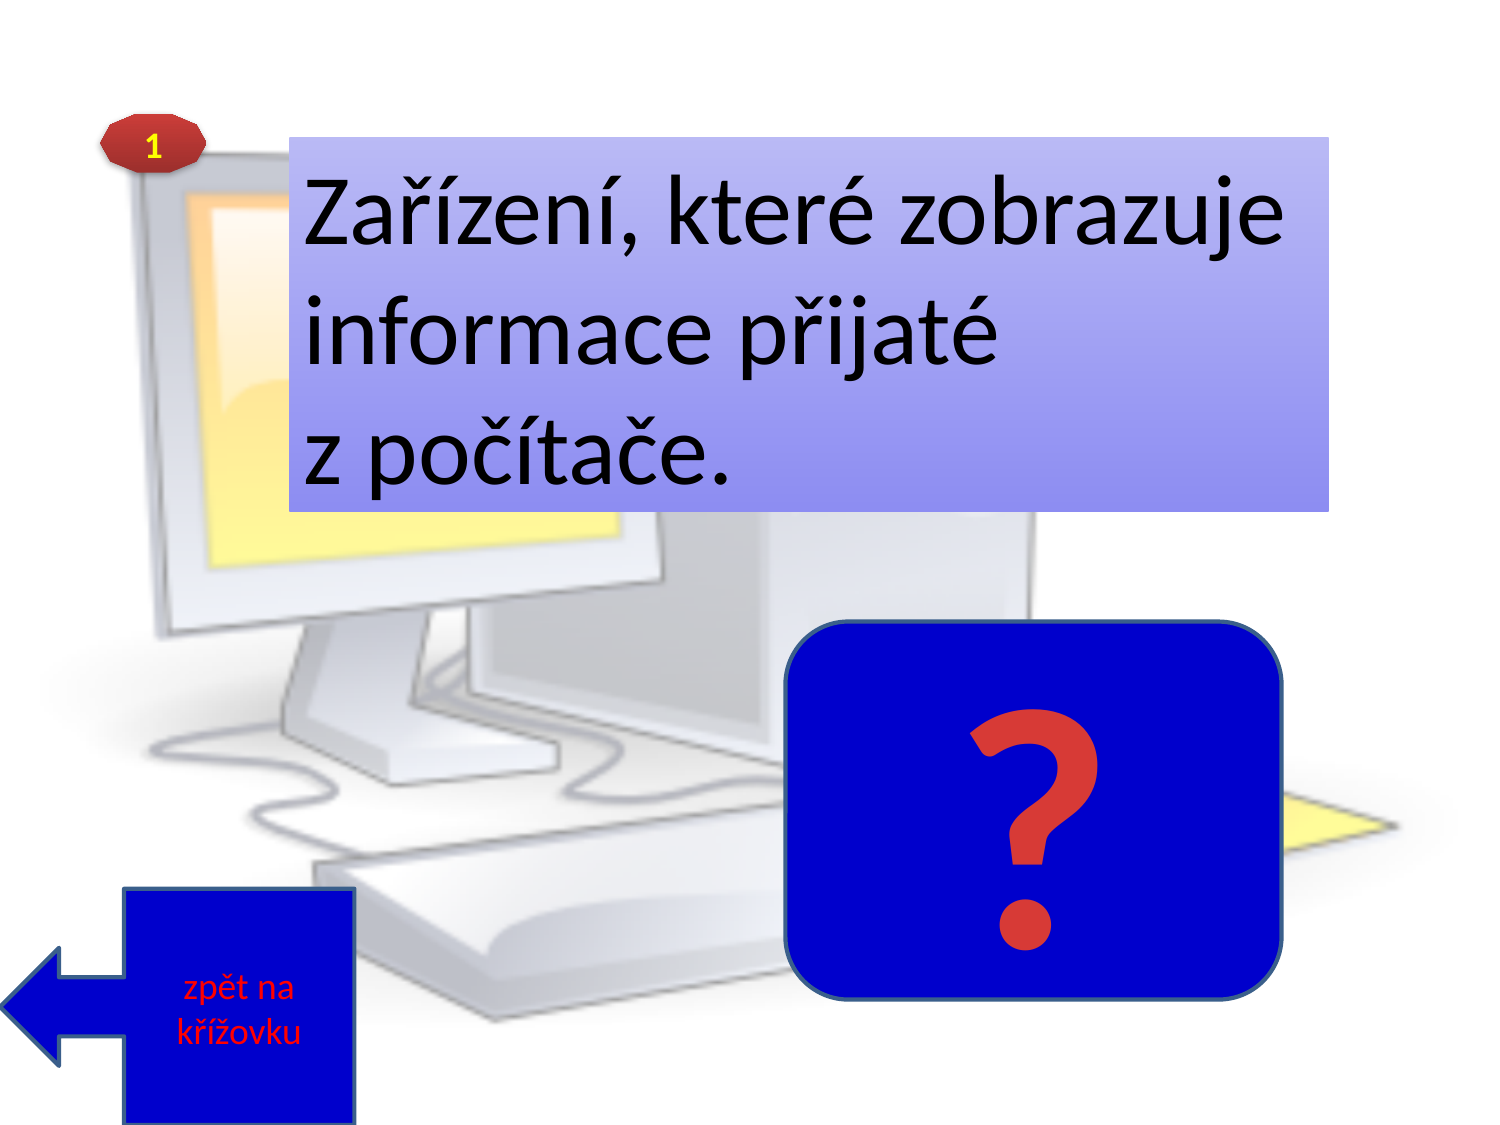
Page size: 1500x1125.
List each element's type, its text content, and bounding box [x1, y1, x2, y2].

text_box zpět na křížovku [0, 886, 357, 1125]
text_box Zařízení, které zobrazuje informace přijaté z počítače. [289, 137, 1329, 512]
picture [0, 0, 1500, 1125]
picture [0, 1011, 121, 1125]
text_box 1 [100, 113, 207, 173]
text_box ? [783, 619, 1284, 1002]
